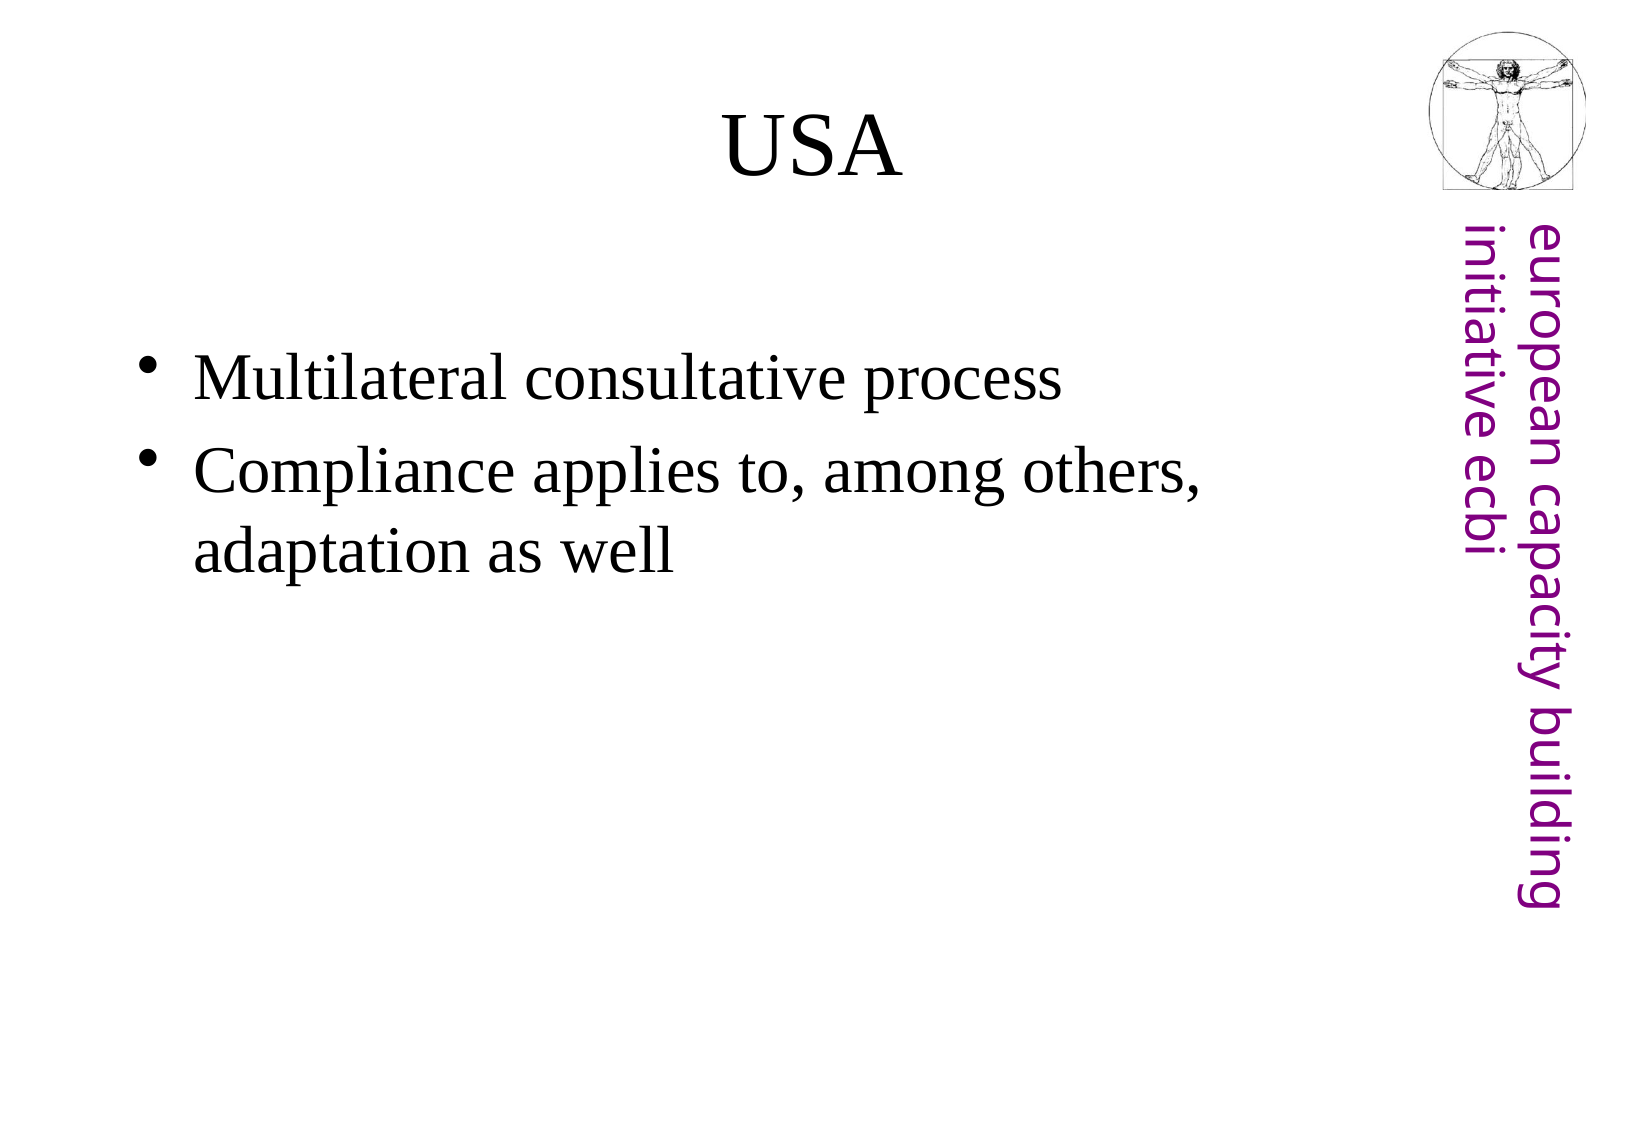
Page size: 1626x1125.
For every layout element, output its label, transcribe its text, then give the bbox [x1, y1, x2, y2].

picture [1427, 31, 1586, 190]
title USA [121, 99, 1504, 288]
list Multilateral consultative process Compliance applies to, among others, adaptation as well [121, 324, 1504, 1001]
